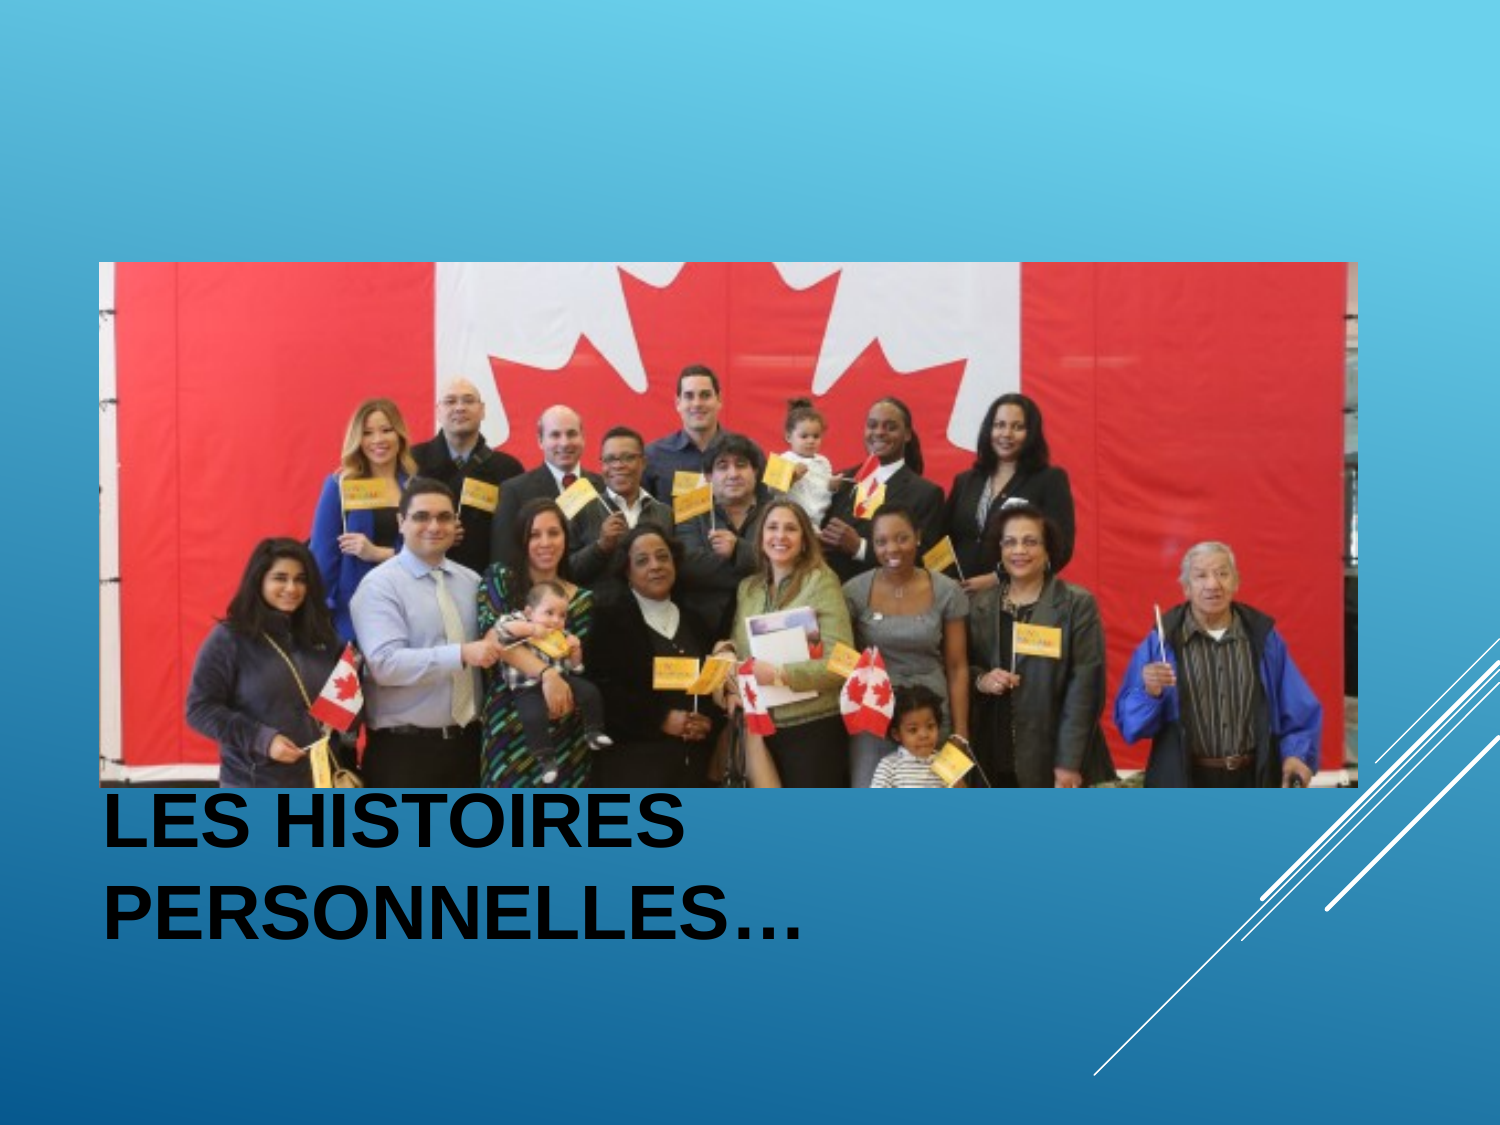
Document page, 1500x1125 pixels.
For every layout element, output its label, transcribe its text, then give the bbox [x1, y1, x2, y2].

picture [99, 262, 1358, 788]
title Les histoires personnelles… [87, 737, 1163, 988]
list http://www.theglobeandmail.com/news/national/time-to-lead/canadian-immigrants-share-their-personal-stories/article4178860/ [87, 87, 1163, 706]
